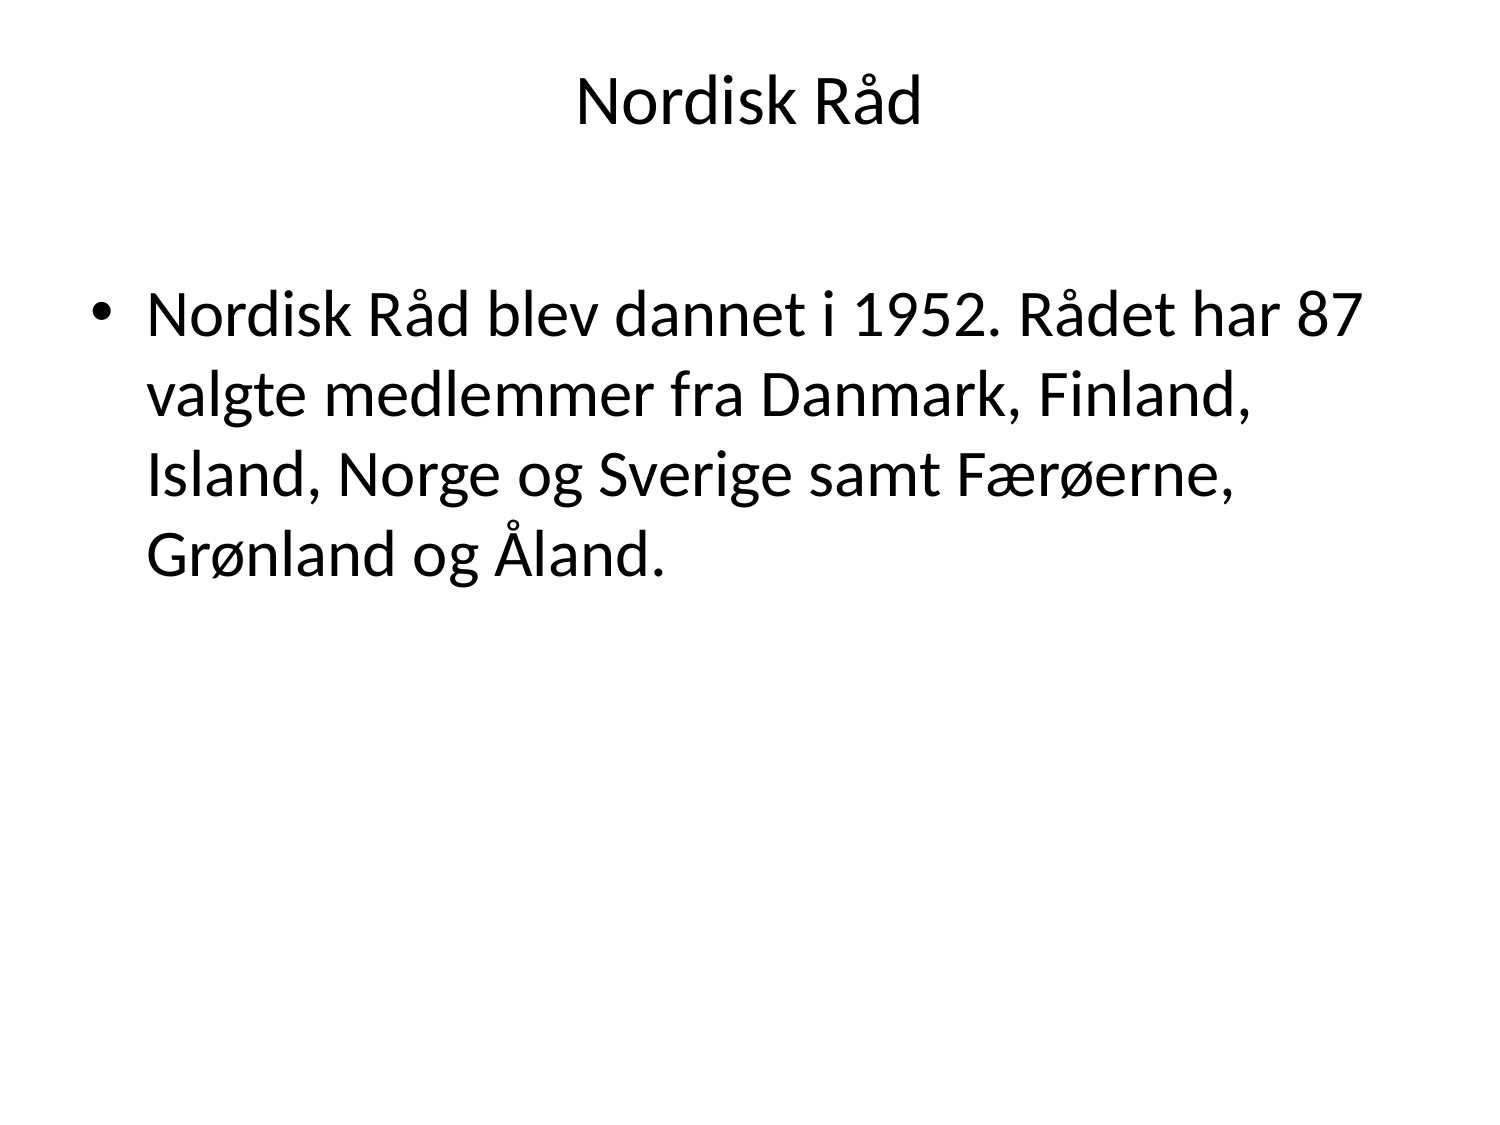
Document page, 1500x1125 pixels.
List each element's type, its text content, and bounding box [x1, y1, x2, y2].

title Nordisk Råd [75, 45, 1425, 233]
list Nordisk Råd blev dannet i 1952. Rådet har 87 valgte medlemmer fra Danmark, Finland, Island, Norge og Sverige samt Færøerne, Grønland og Åland. [75, 262, 1425, 1005]
